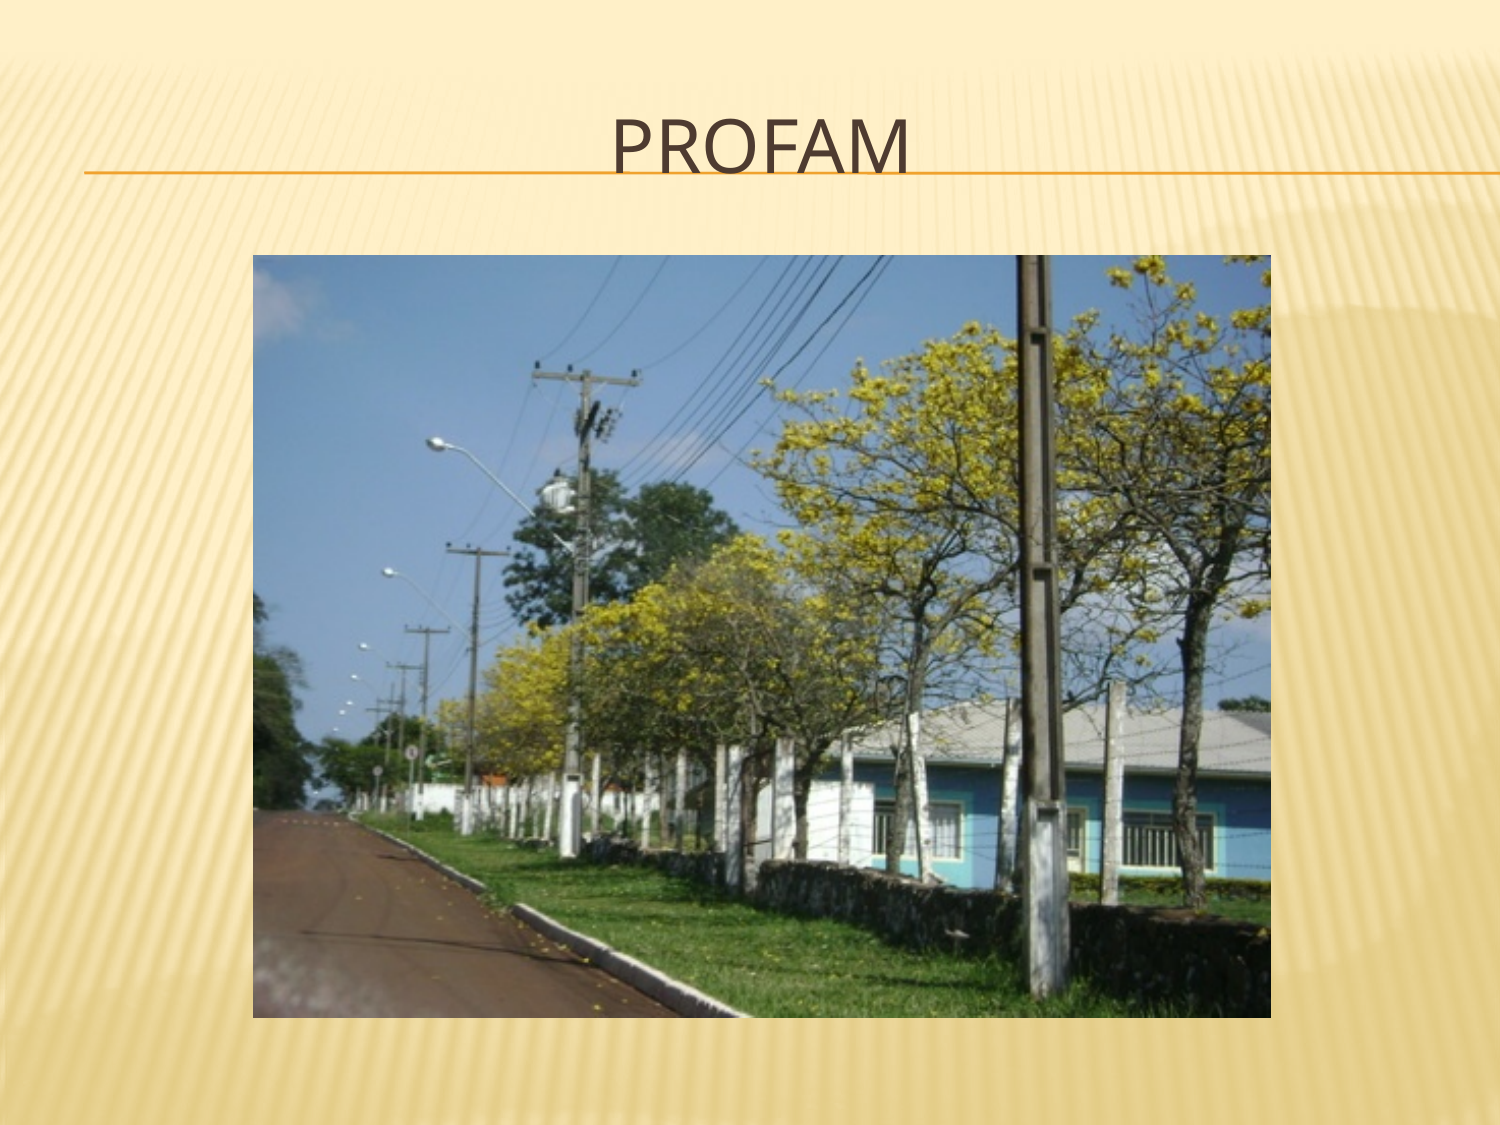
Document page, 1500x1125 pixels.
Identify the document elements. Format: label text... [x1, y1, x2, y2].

title PROFAM [49, 75, 1475, 213]
picture [253, 255, 1271, 1019]
